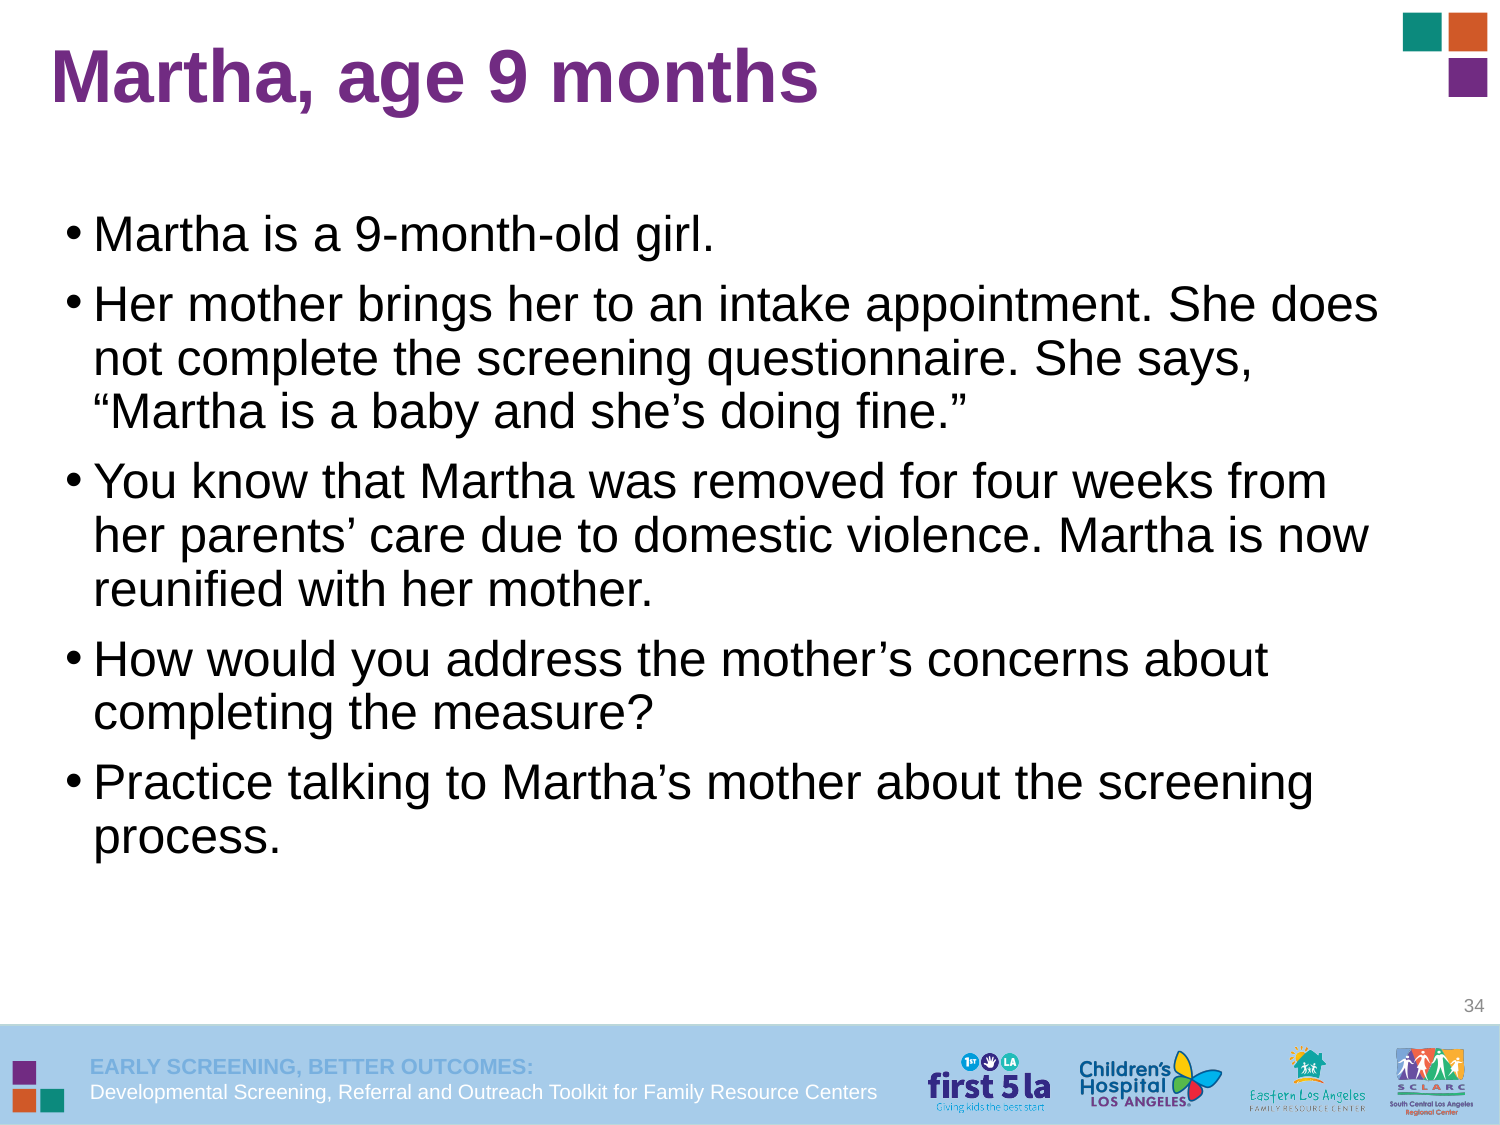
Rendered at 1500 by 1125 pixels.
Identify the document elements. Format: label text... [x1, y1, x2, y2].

picture [920, 1046, 1058, 1123]
slide_number 34 [1162, 975, 1500, 1035]
list Martha is a 9-month-old girl. Her mother brings her to an intake appointment. She does not complete the screening questionnaire. She says, “Martha is a baby and she’s doing fine.” You know that Martha was removed for four weeks from her parents’ care due to domestic violence. Martha is now reunified with her mother. How would you address the mother’s concerns about completing the measure? Practice talking to Martha’s mother about the screening process. [50, 125, 1400, 868]
picture [1245, 1041, 1371, 1118]
picture [1078, 1049, 1224, 1108]
title Martha, age 9 months [50, 37, 1400, 125]
picture [1390, 1048, 1473, 1117]
